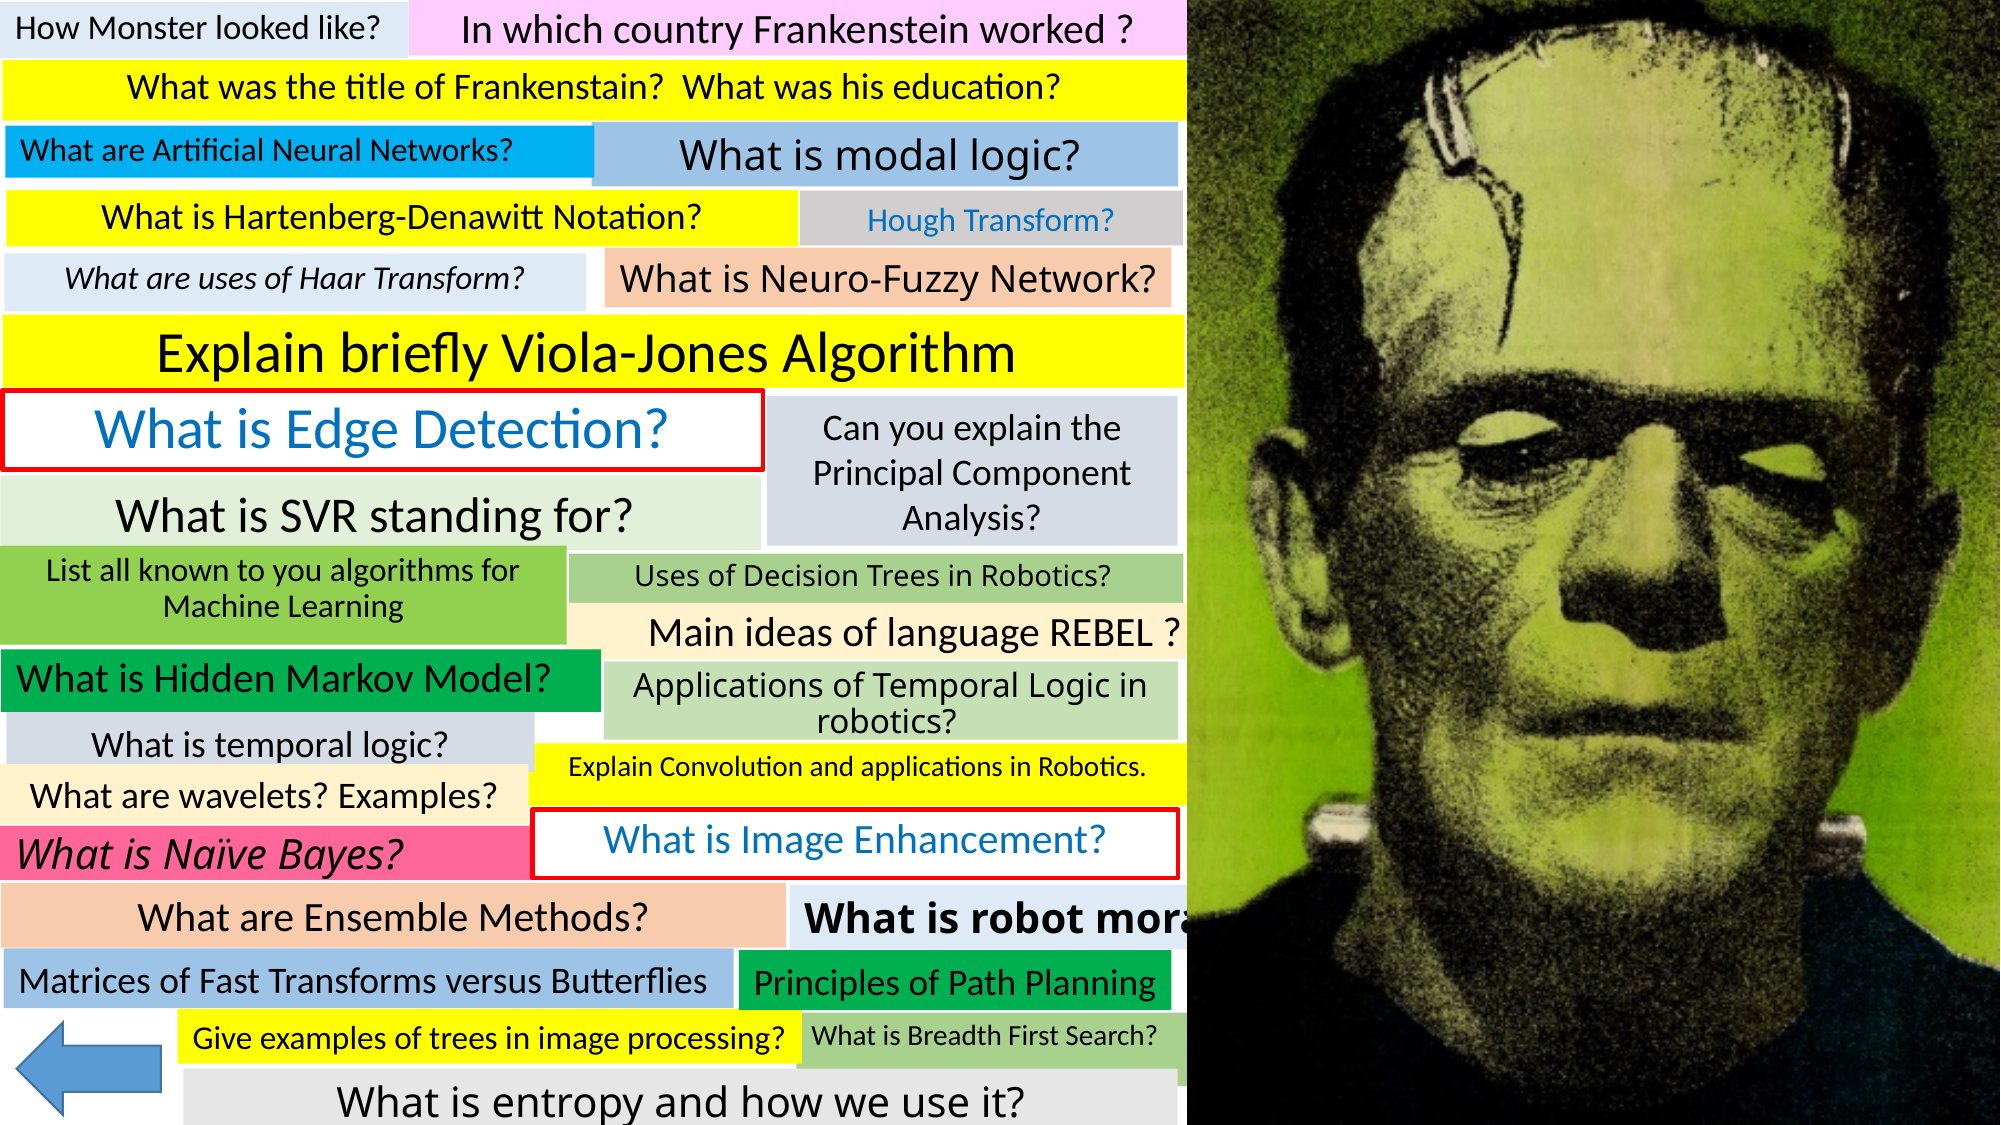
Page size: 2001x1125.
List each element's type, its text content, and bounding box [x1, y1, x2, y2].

text_box What is modal logic? [591, 121, 1179, 187]
text_box Principles of Path Planning [738, 950, 1172, 1010]
text_box In which country Frankenstein worked ? [408, 0, 1187, 56]
text_box Explain Convolution and applications in Robotics. [529, 743, 1187, 806]
text_box List all known to you algorithms for Machine Learning [0, 545, 567, 645]
text_box What is Image Enhancement? [532, 809, 1179, 879]
text_box What is robot morality? [789, 884, 1187, 950]
text_box What was the title of Frankenstain? What was his education? [2, 60, 1187, 121]
text_box Matrices of Fast Transforms versus Butterflies [3, 948, 734, 1009]
text_box What are uses of Haar Transform? [4, 253, 587, 312]
text_box What are wavelets? Examples? [0, 764, 529, 824]
text_box [15, 1020, 162, 1118]
text_box What is Breadth First Search? [796, 1012, 1187, 1086]
text_box What is Naïve Bayes? [0, 825, 535, 881]
text_box What is entropy and how we use it? [183, 1068, 1178, 1125]
text_box What is Neuro-Fuzzy Network? [604, 247, 1172, 308]
text_box What are Ensemble Methods? [1, 882, 786, 948]
text_box What is Hartenberg-Denawitt Notation? [6, 190, 799, 247]
text_box Applications of Temporal Logic in robotics? [603, 661, 1179, 740]
text_box What is Edge Detection? [2, 390, 764, 470]
picture [1187, 0, 2000, 1125]
text_box Hough Transform? [799, 190, 1183, 246]
text_box Can you explain the Principal Component Analysis? [766, 395, 1178, 546]
text_box Give examples of trees in image processing? [177, 1008, 802, 1064]
text_box Main ideas of language REBEL ? [565, 602, 1187, 659]
list What are Artificial Neural Networks? [5, 125, 595, 178]
text_box What is temporal logic? [6, 712, 535, 772]
text_box How Monster looked like? [0, 1, 409, 58]
text_box What is Hidden Markov Model? [1, 649, 602, 712]
text_box Uses of Decision Trees in Robotics? [569, 553, 1184, 602]
text_box What is SVR standing for? [0, 475, 761, 551]
text_box Explain briefly Viola-Jones Algorithm [2, 314, 1185, 388]
